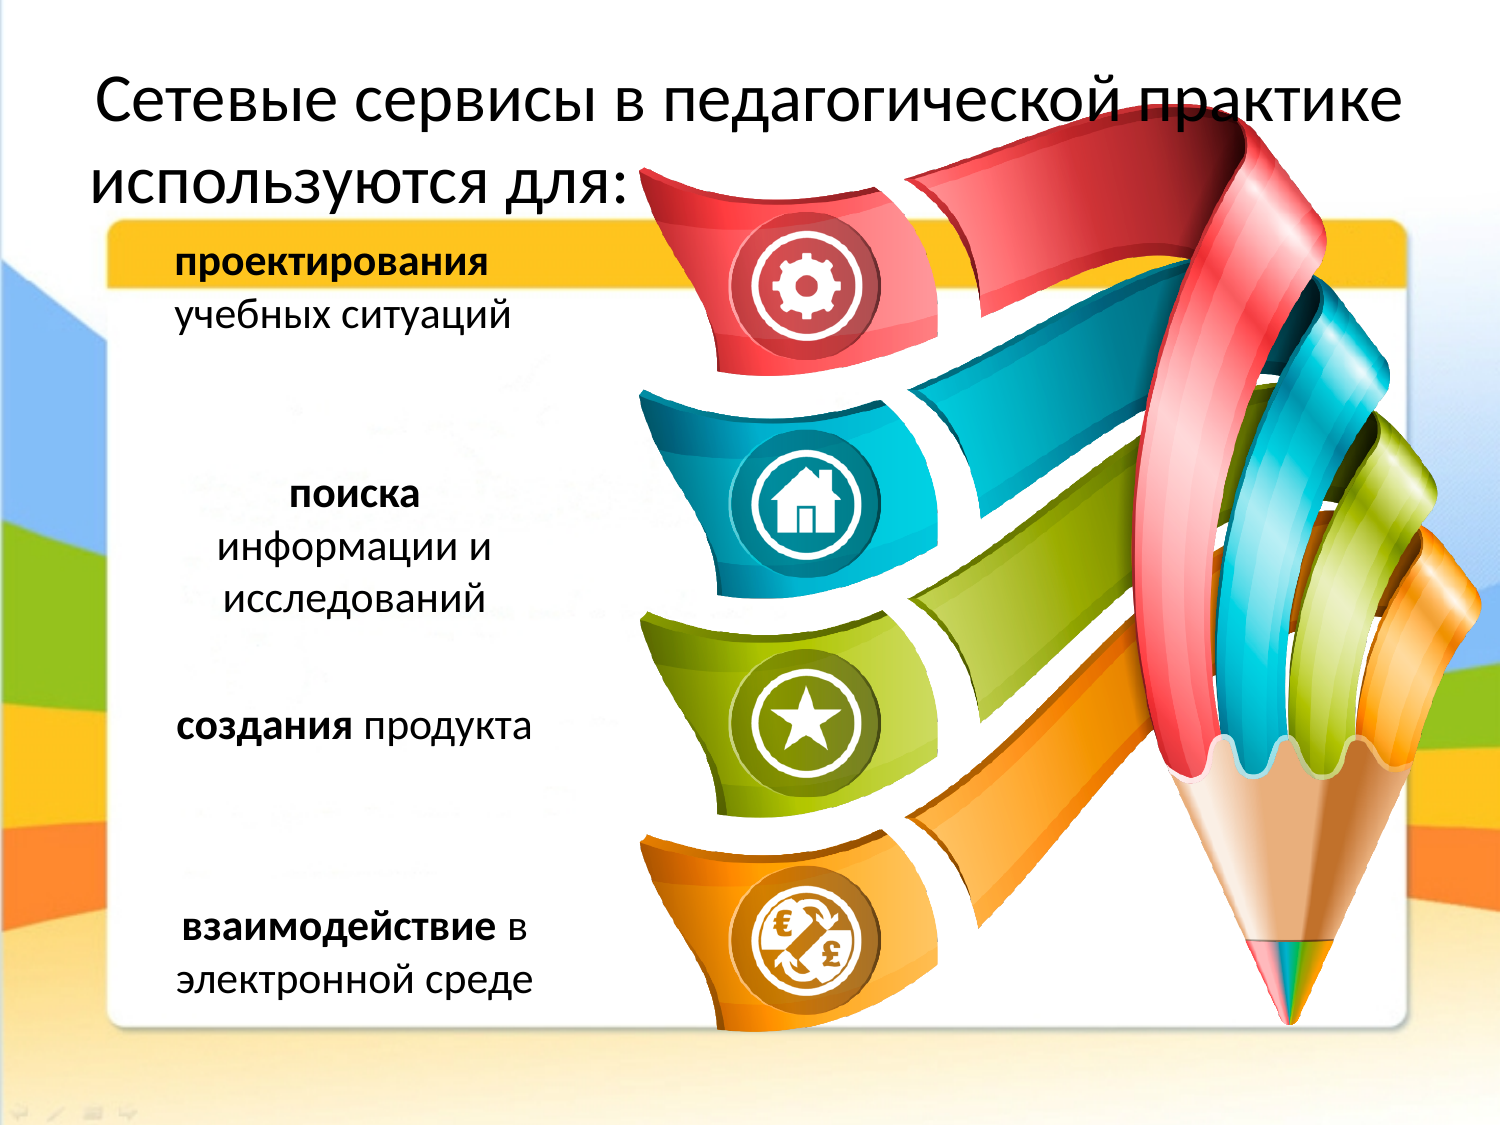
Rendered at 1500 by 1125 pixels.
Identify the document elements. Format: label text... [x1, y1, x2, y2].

text_box Сетевые сервисы в педагогической практике используются для: [74, 45, 1425, 233]
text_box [159, 104, 1500, 1038]
picture [0, 0, 1500, 1125]
